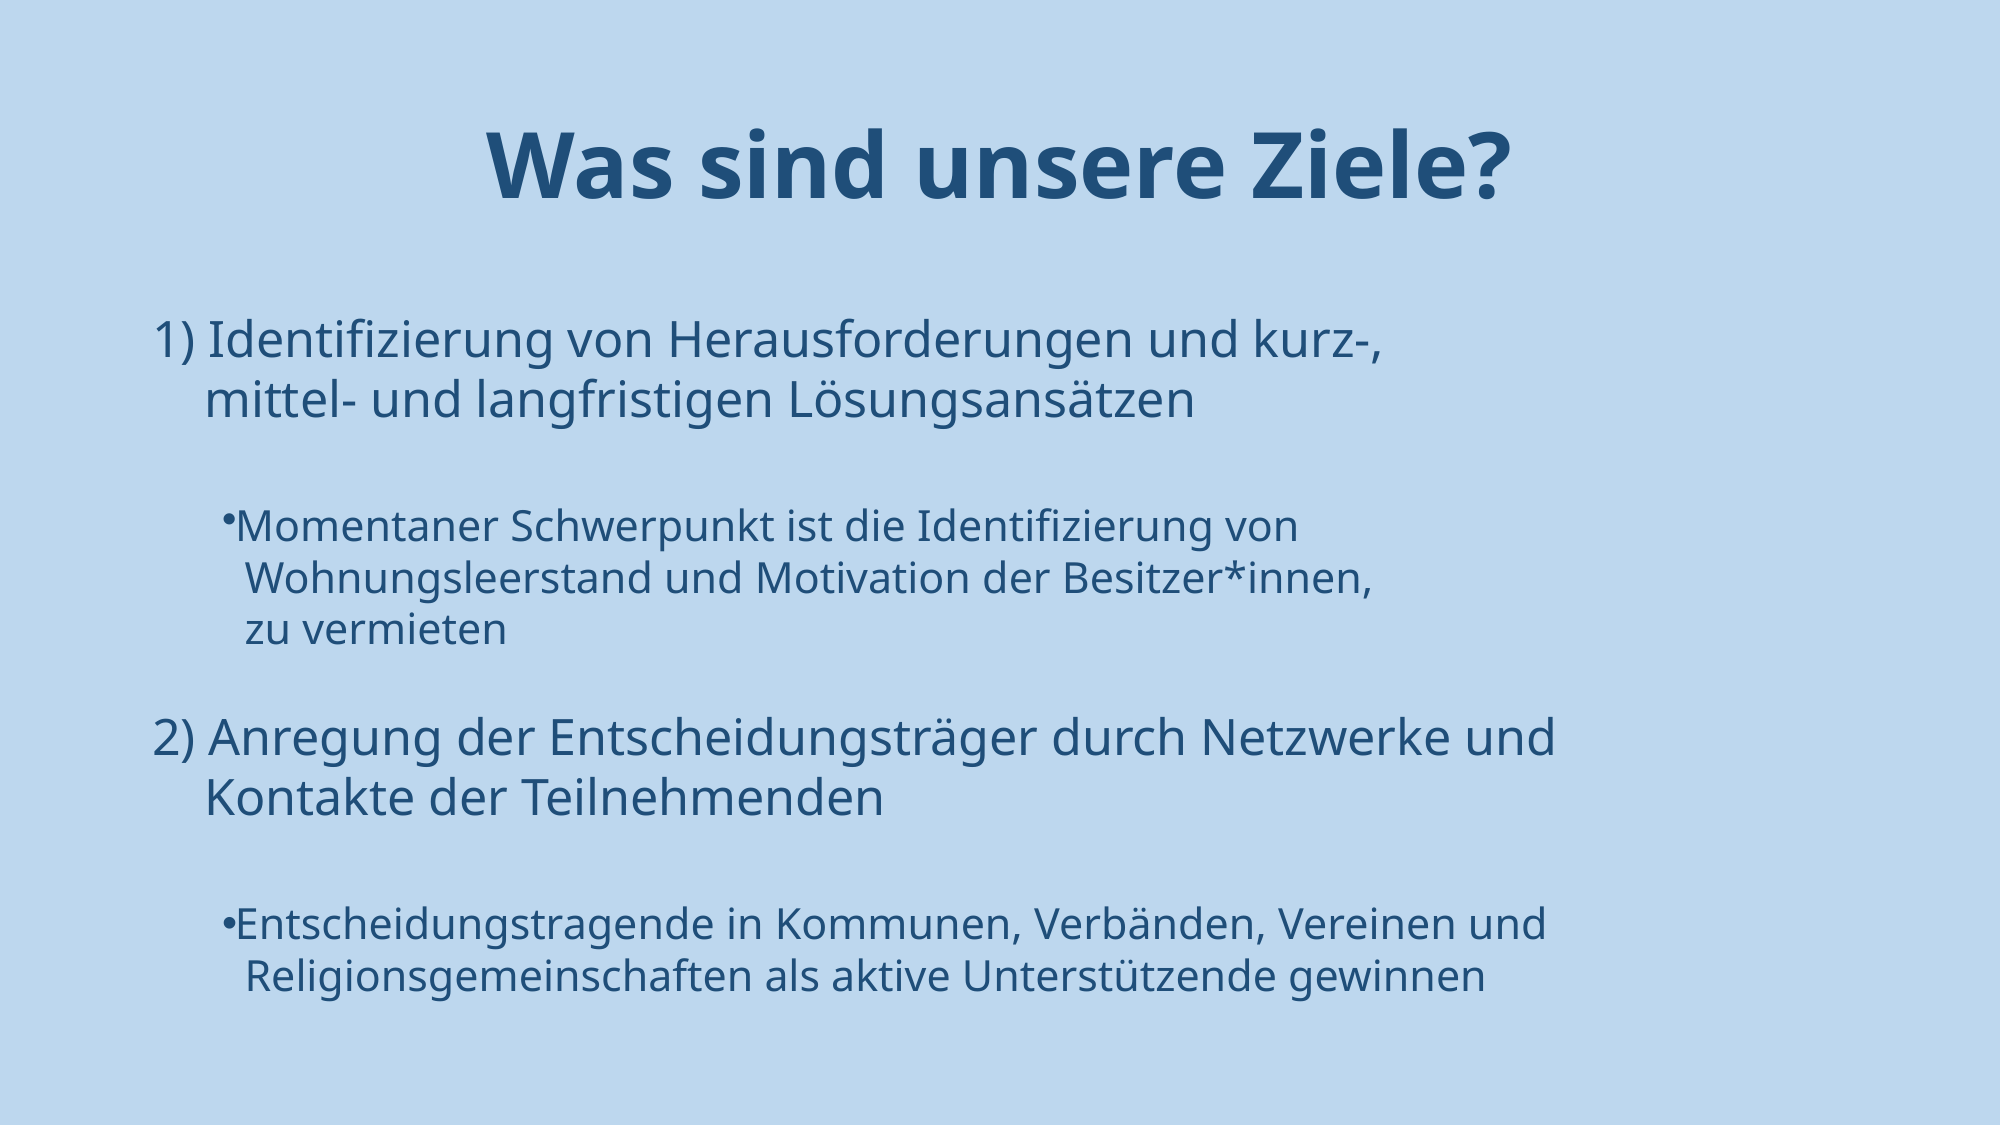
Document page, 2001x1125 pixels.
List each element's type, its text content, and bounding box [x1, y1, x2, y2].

list 1) Identifizierung von Herausforderungen und kurz-, mittel- und langfristigen Lösungsansätzen Momentaner Schwerpunkt ist die Identifizierung von Wohnungsleerstand und Motivation der Besitzer*innen, zu vermieten 2) Anregung der Entscheidungsträger durch Netzwerke und Kontakte der Teilnehmenden Entscheidungstragende in Kommunen, Verbänden, Vereinen und Religionsgemeinschaften als aktive Unterstützende gewinnen [137, 299, 1863, 1014]
title Was sind unsere Ziele? [137, 59, 1863, 278]
